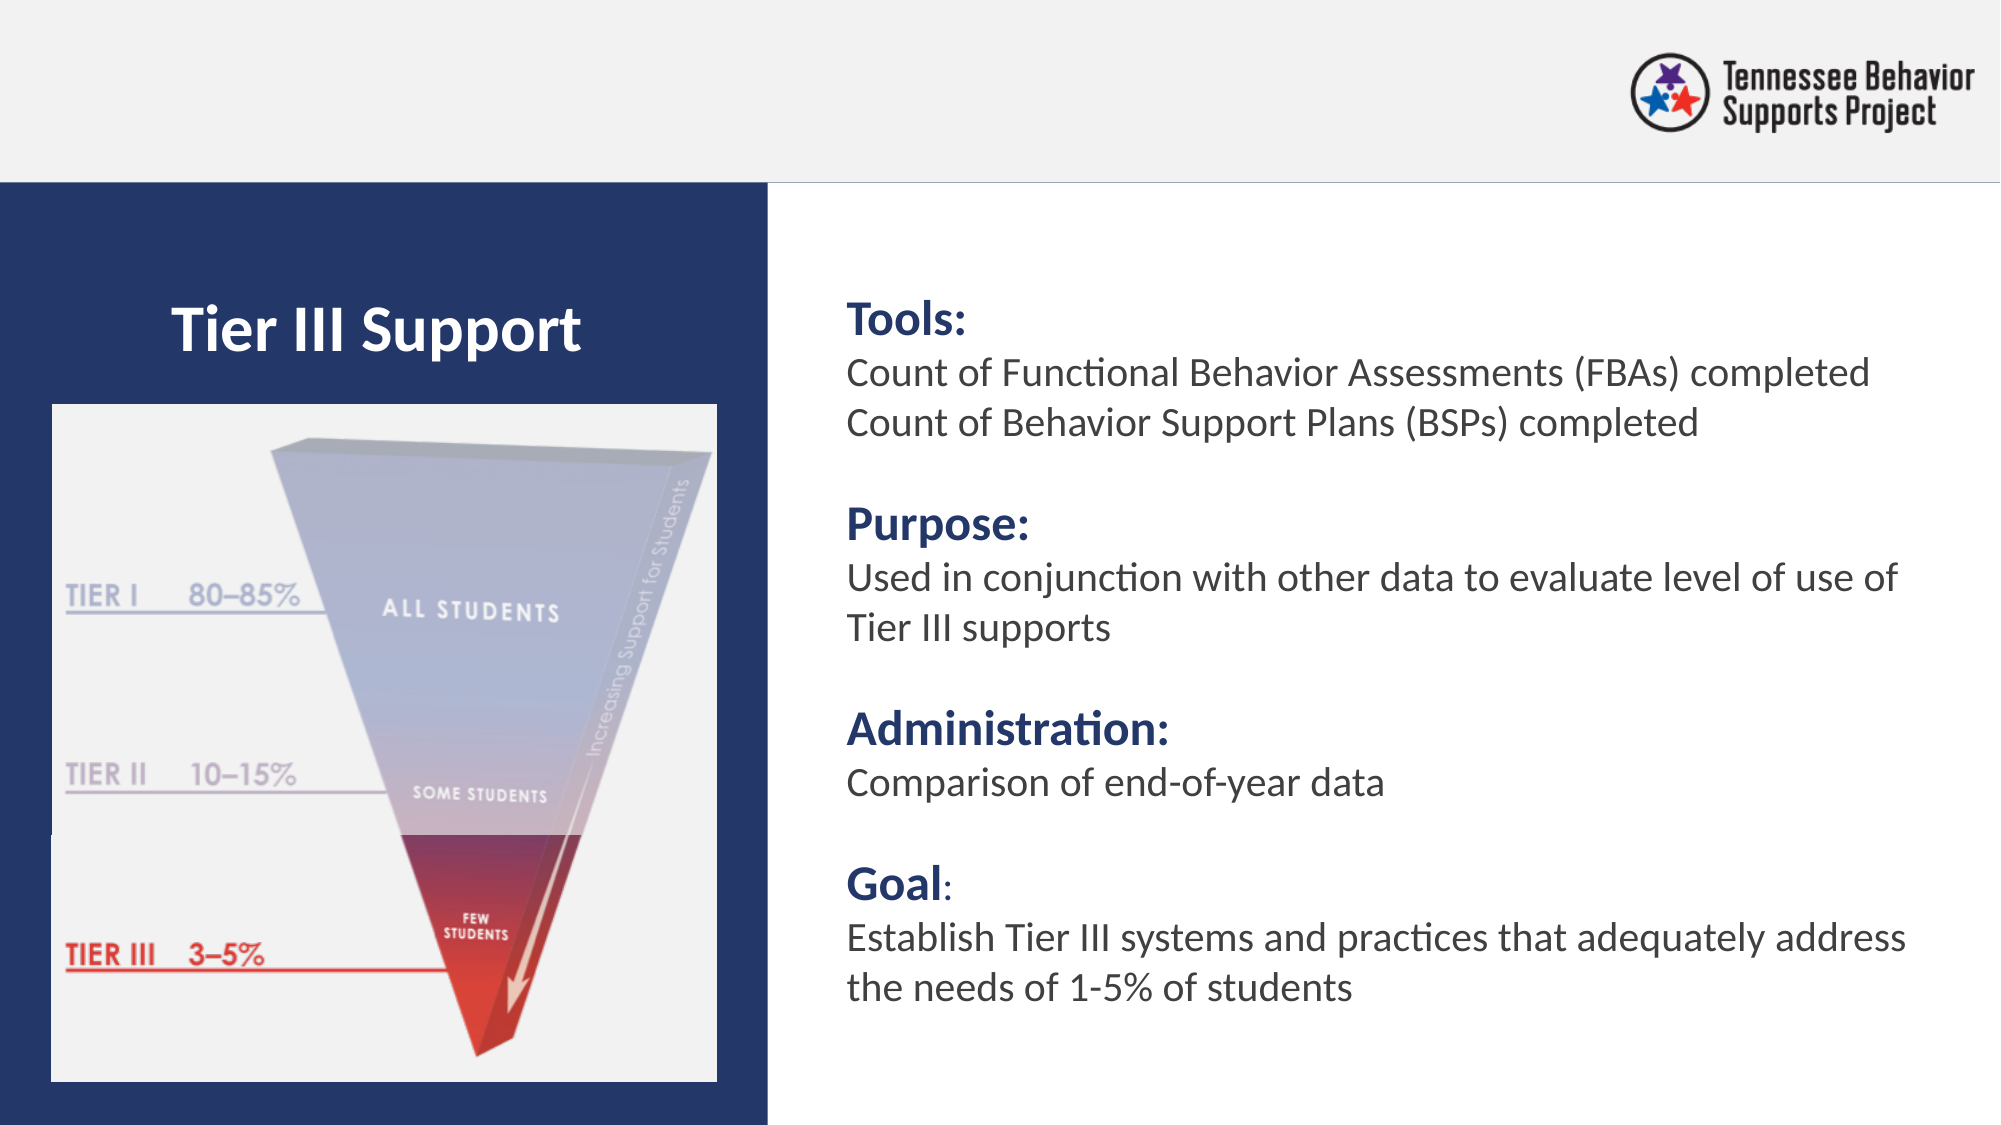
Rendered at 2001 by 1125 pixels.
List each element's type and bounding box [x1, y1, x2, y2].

picture [51, 404, 718, 1082]
picture [1323, 31, 2000, 152]
text_box [0, 0, 2000, 1125]
